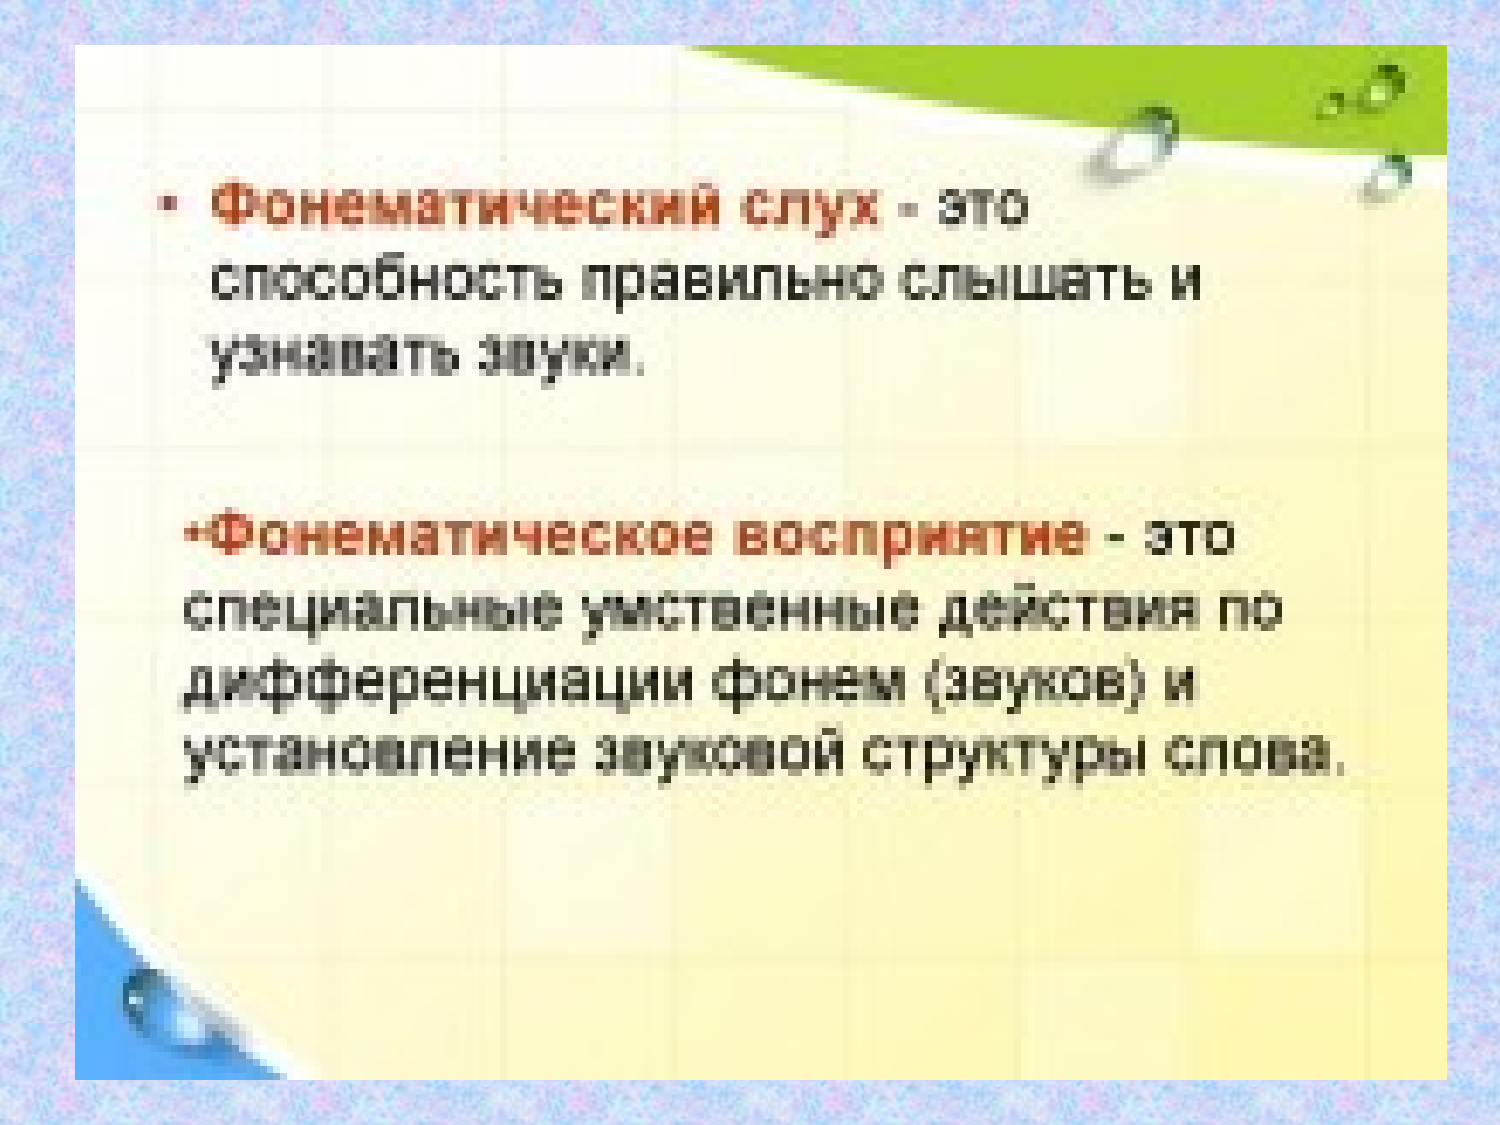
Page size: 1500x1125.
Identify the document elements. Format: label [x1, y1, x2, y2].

list [74, 44, 1448, 1081]
picture [0, 0, 1500, 1125]
